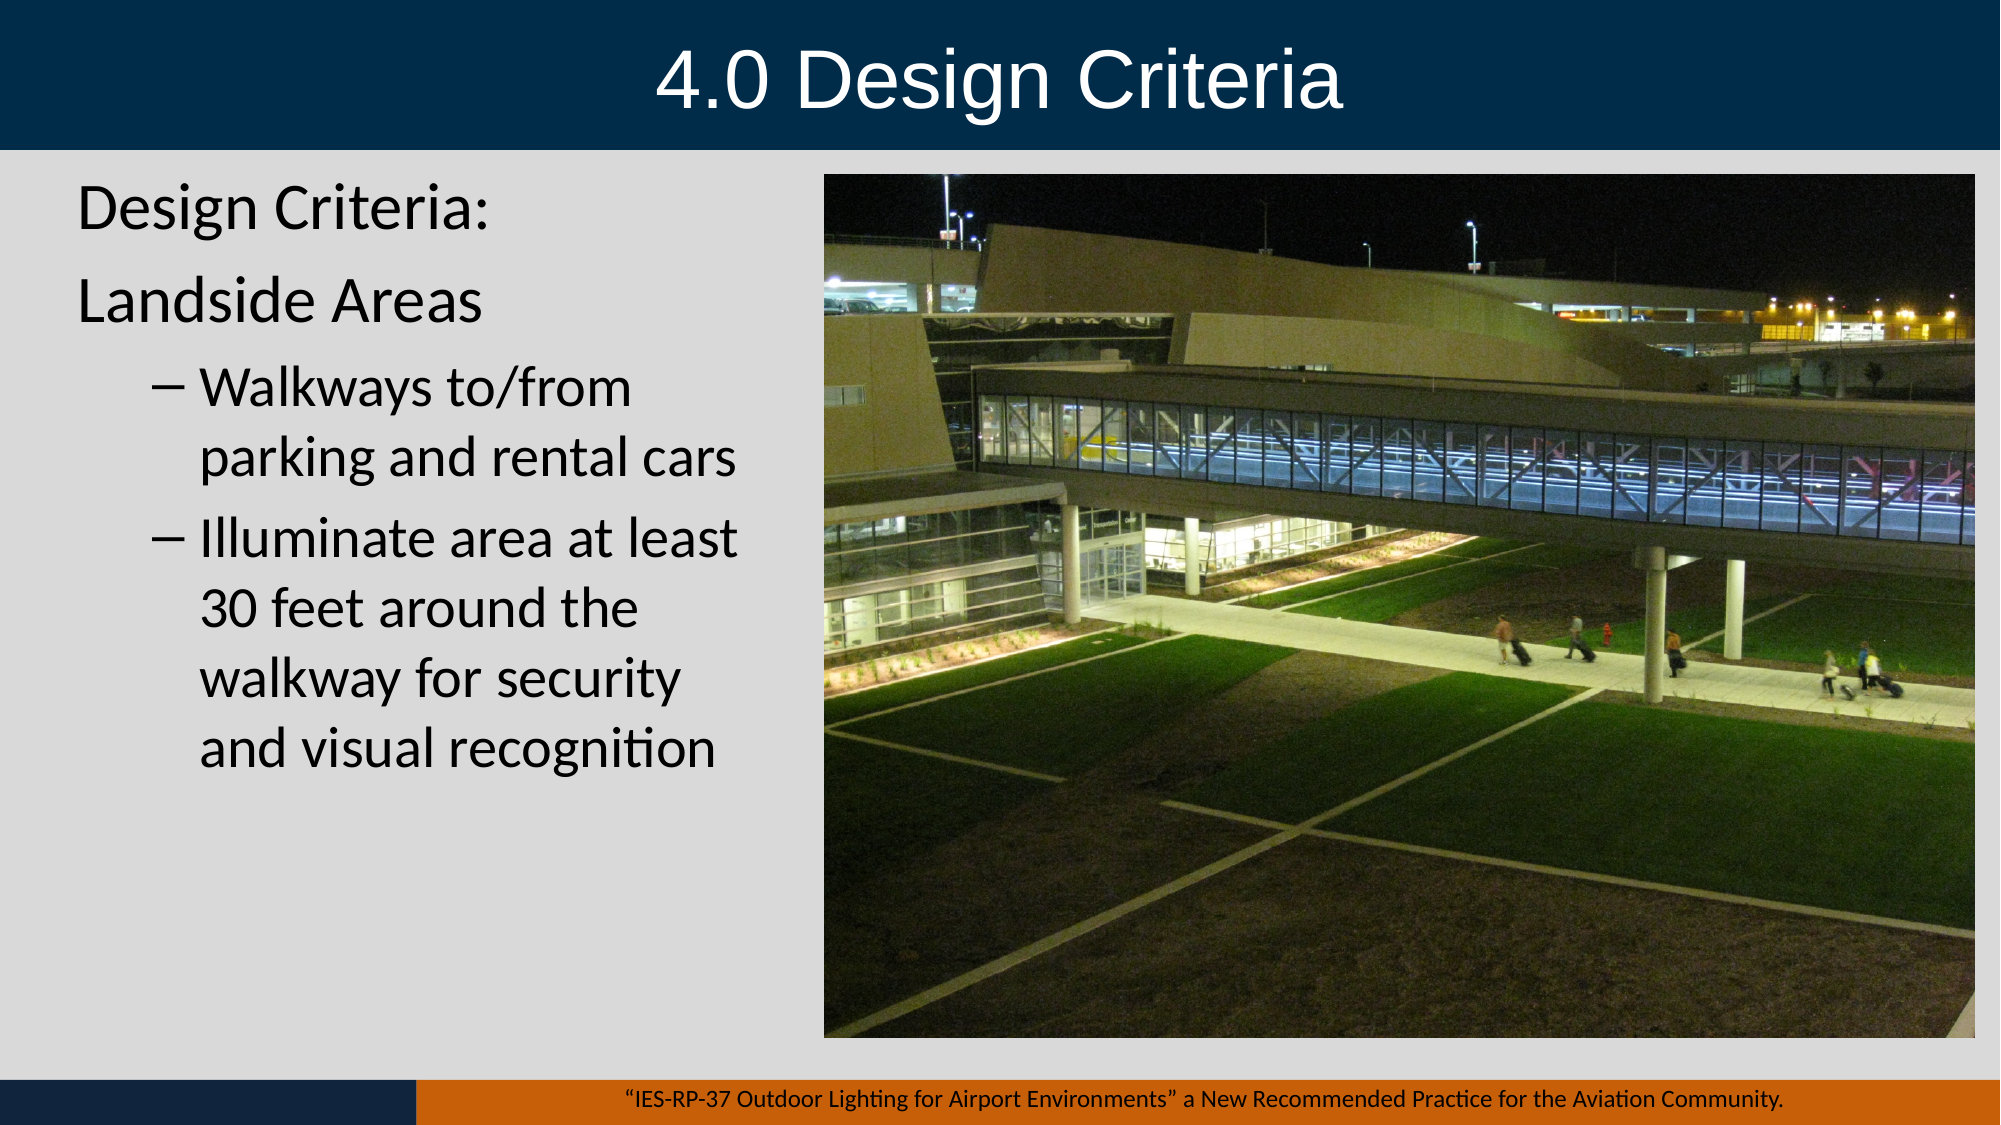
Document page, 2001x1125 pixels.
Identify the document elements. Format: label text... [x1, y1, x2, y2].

title 4.0 Design Criteria [0, 0, 2000, 150]
list Design Criteria: Landside Areas Walkways to/from parking and rental cars Illuminate area at least 30 feet around the walkway for security and visual recognition [62, 155, 796, 973]
picture [824, 174, 1976, 1038]
